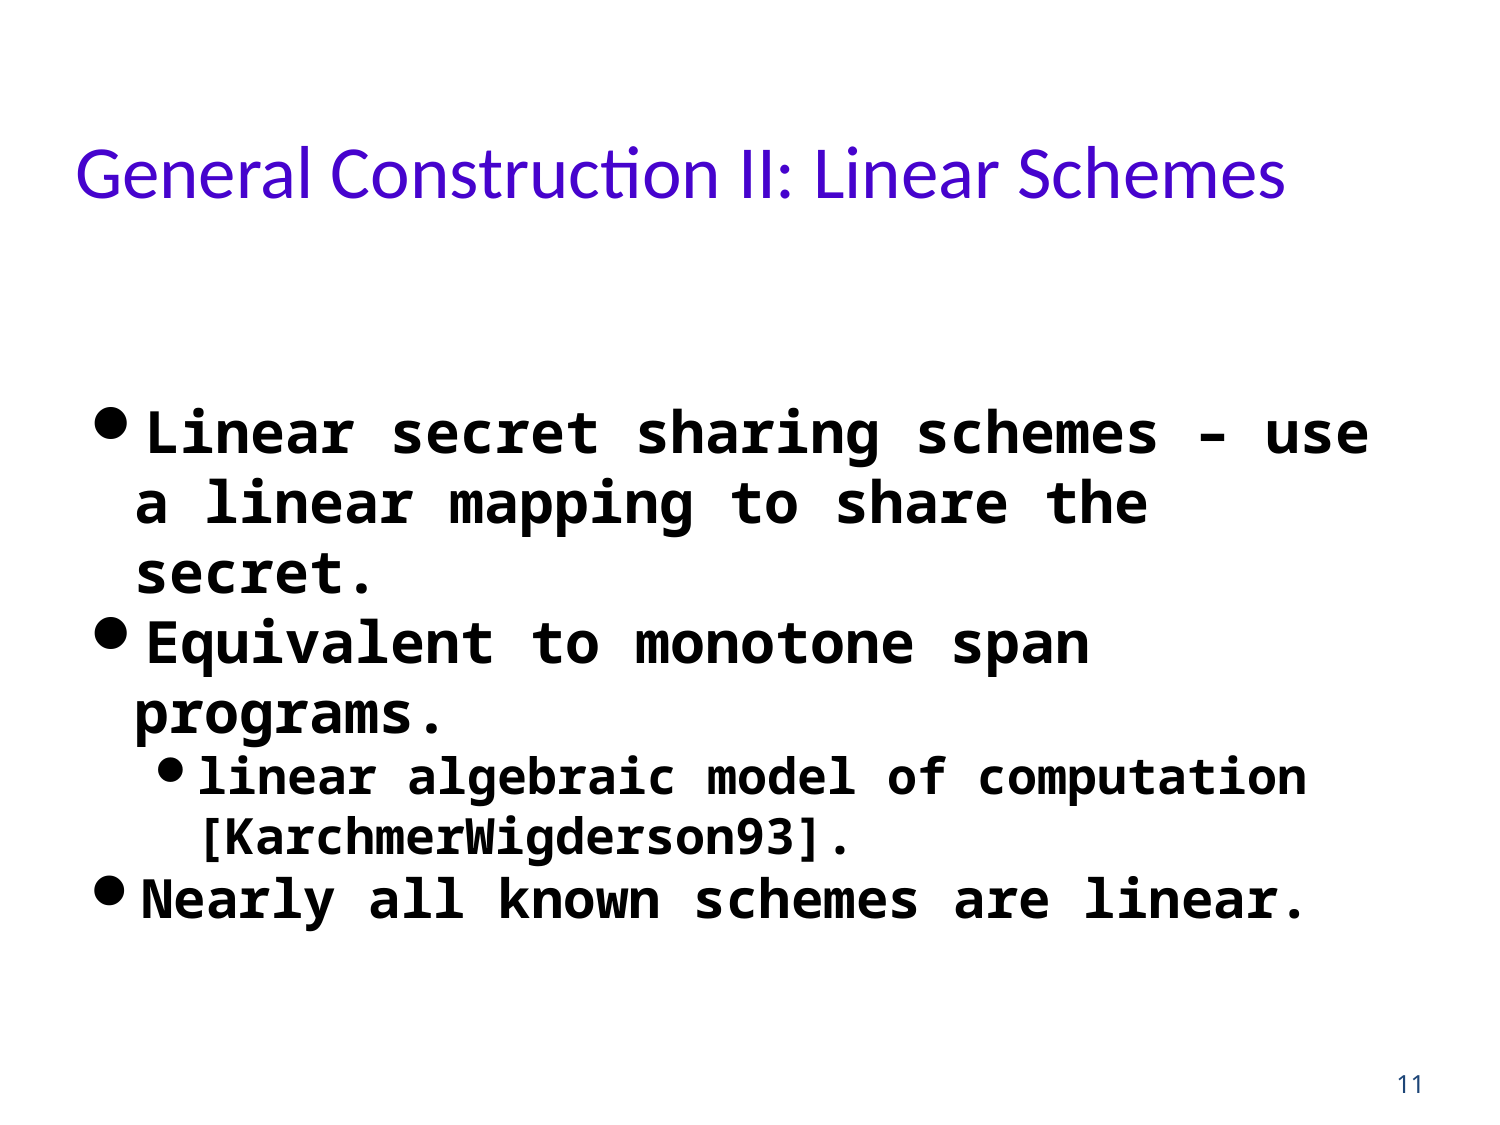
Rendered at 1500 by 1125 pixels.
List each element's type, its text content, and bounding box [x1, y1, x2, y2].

slide_number 11 [1299, 1042, 1425, 1103]
list Linear secret sharing schemes – use a linear mapping to share the secret. Equivalent to monotone span programs. linear algebraic model of computation [KarchmerWigderson93]. Nearly all known schemes are linear. [74, 317, 1426, 1038]
title General Construction II: Linear Schemes [74, 115, 1426, 304]
